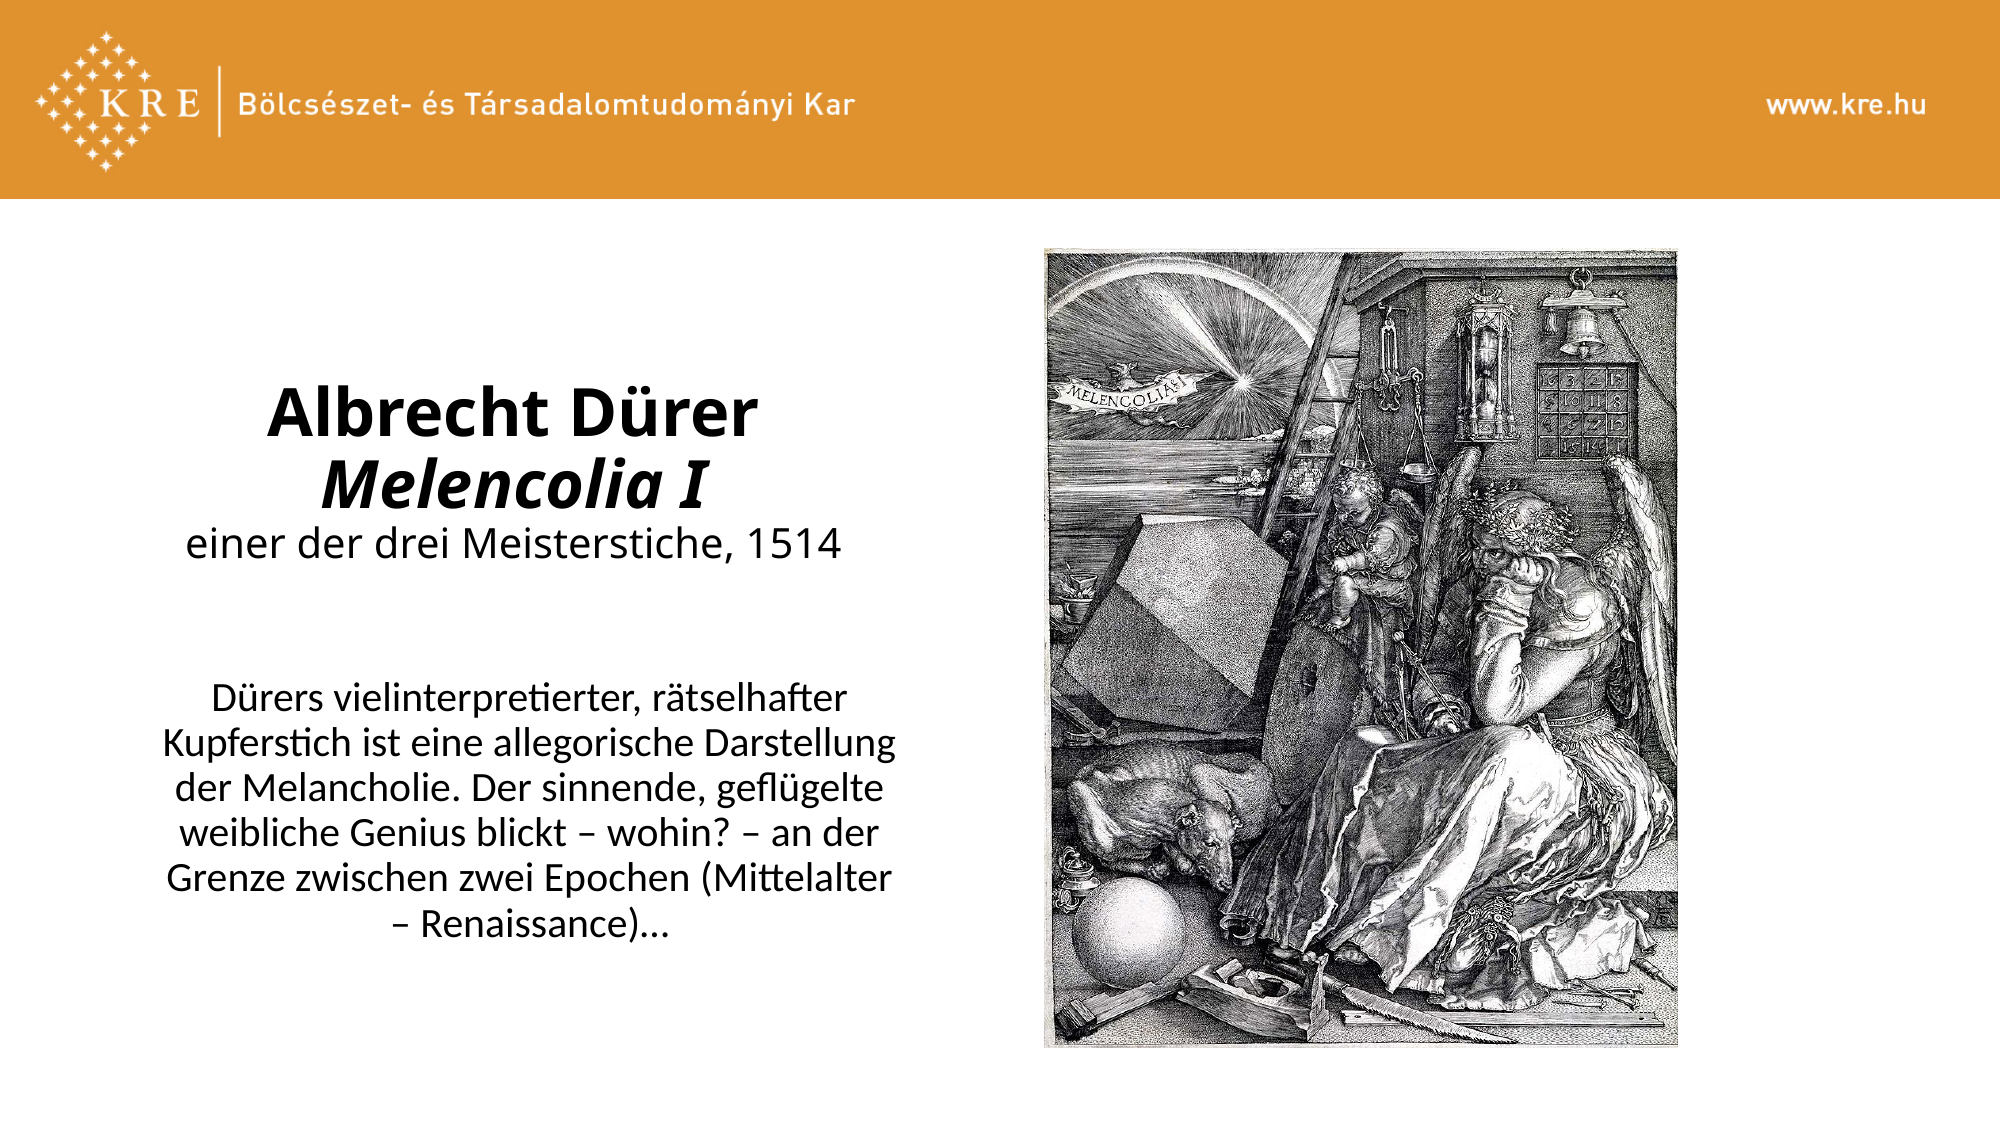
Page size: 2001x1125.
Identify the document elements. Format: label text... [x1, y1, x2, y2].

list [1044, 248, 1678, 1048]
list Dürers vielinterpretierter, rätselhafter Kupferstich ist eine allegorische Darstellung der Melancholie. Der sinnende, geflügelte weibliche Genius blickt – wohin? – an der Grenze zwischen zwei Epochen (Mittelalter – Renaissance)… [146, 668, 914, 1048]
title Albrecht Dürer Melencolia I einer der drei Meisterstiche, 1514 [129, 199, 898, 576]
picture [0, 0, 2000, 199]
